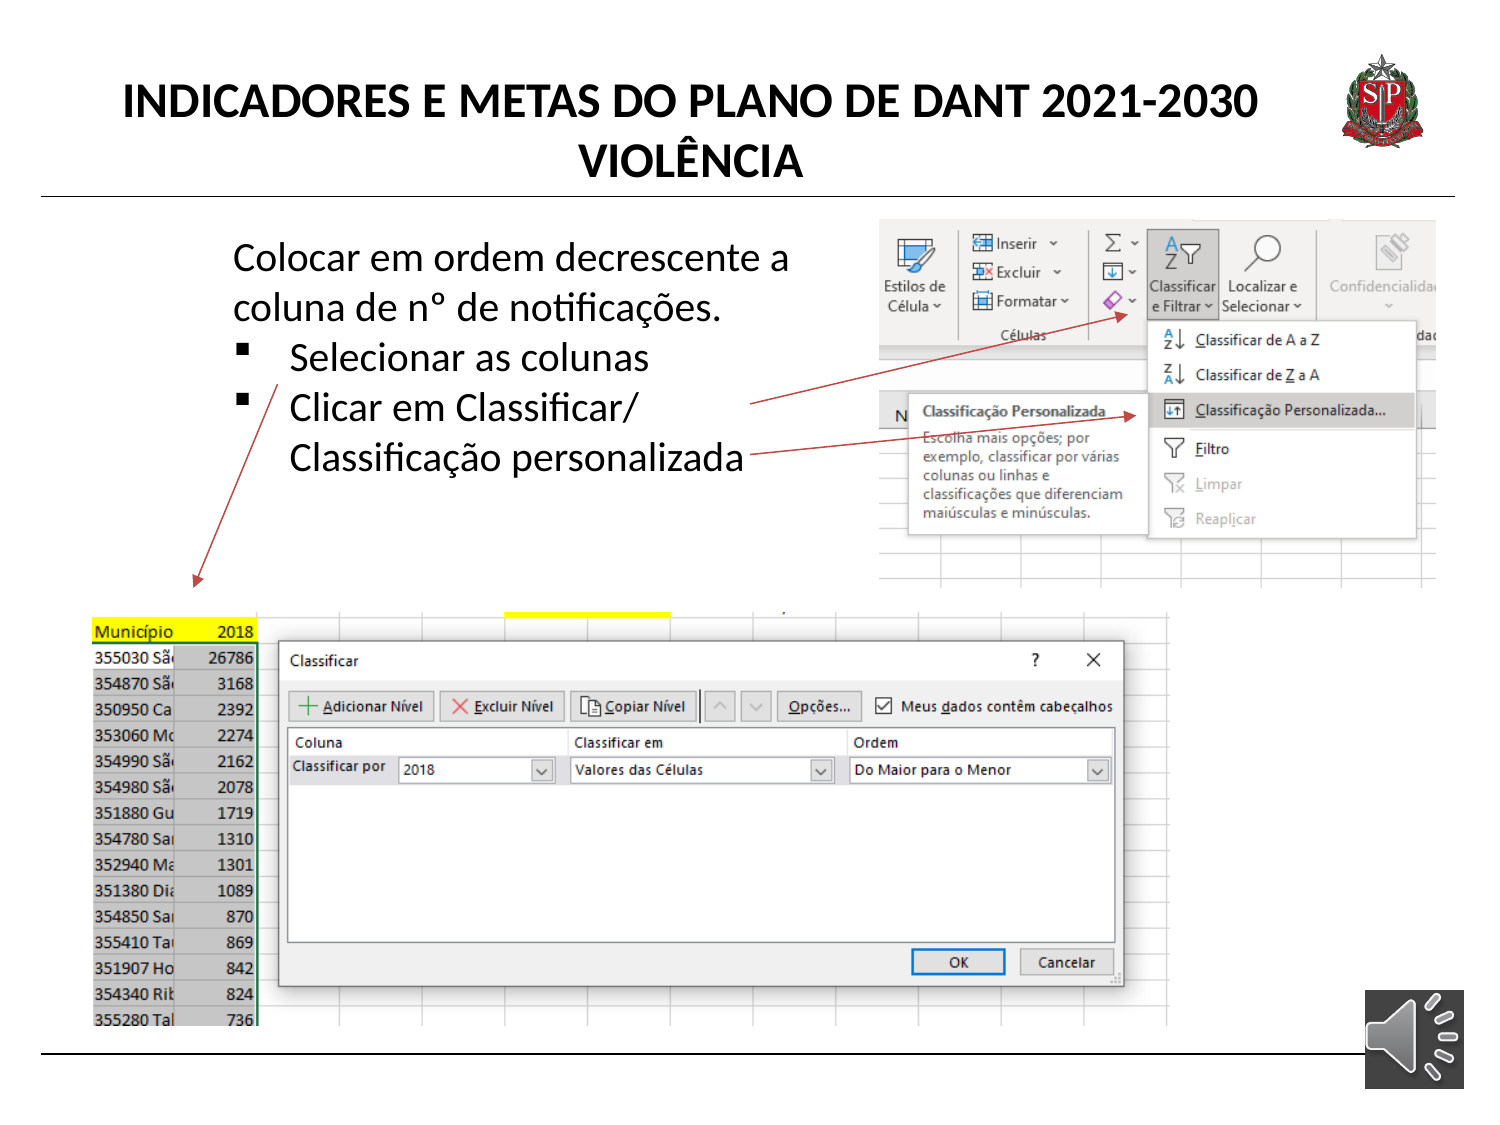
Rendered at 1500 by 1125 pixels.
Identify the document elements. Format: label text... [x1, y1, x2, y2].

text_box INDICADORES E METAS DO PLANO DE DANT 2021-2030 VIOLÊNCIA [88, 60, 1294, 196]
picture [1364, 989, 1465, 1090]
picture [1281, 19, 1483, 197]
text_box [193, 383, 278, 589]
picture [92, 612, 1170, 1026]
text_box Colocar em ordem decrescente a coluna de nº de notificações. Selecionar as colunas Clicar em Classificar/ Classificação personalizada [218, 222, 809, 487]
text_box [749, 415, 1137, 455]
picture [879, 219, 1436, 589]
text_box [749, 314, 1129, 405]
